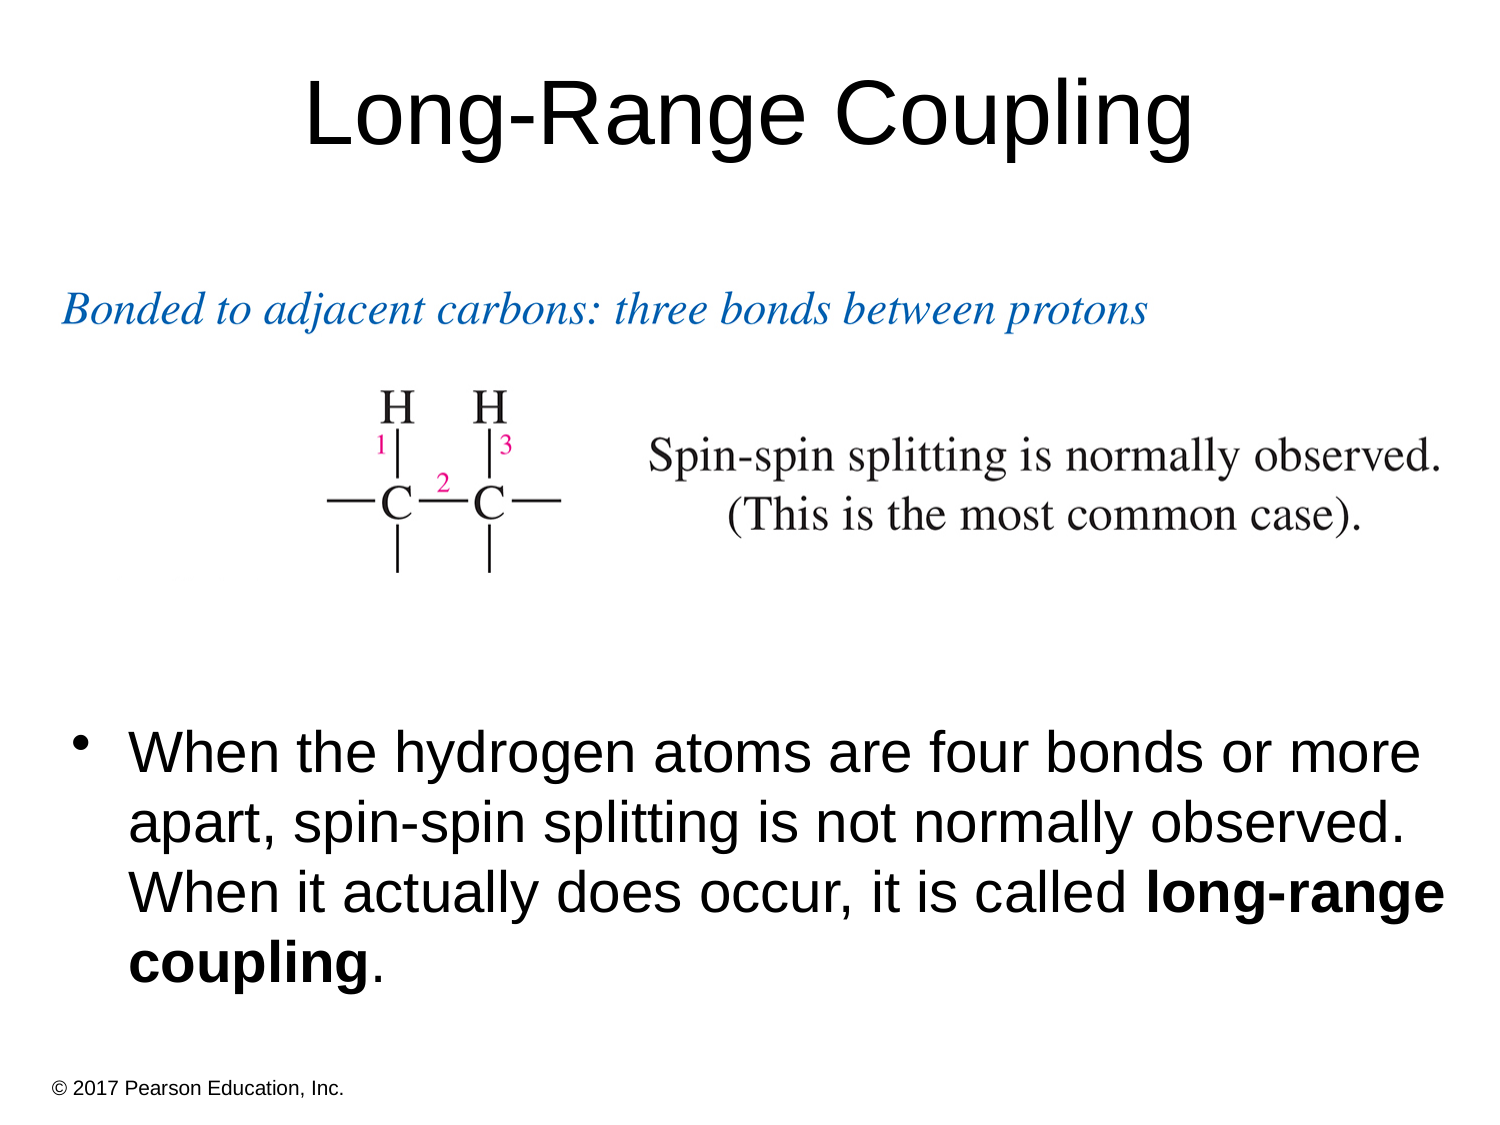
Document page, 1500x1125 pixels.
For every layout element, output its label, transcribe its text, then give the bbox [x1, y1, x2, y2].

text_box When the hydrogen atoms are four bonds or more apart, spin-spin splitting is not normally observed. When it actually does occur, it is called long-range coupling. [57, 707, 1466, 1033]
picture [49, 280, 1451, 581]
title Long-Range Coupling [75, 45, 1425, 233]
